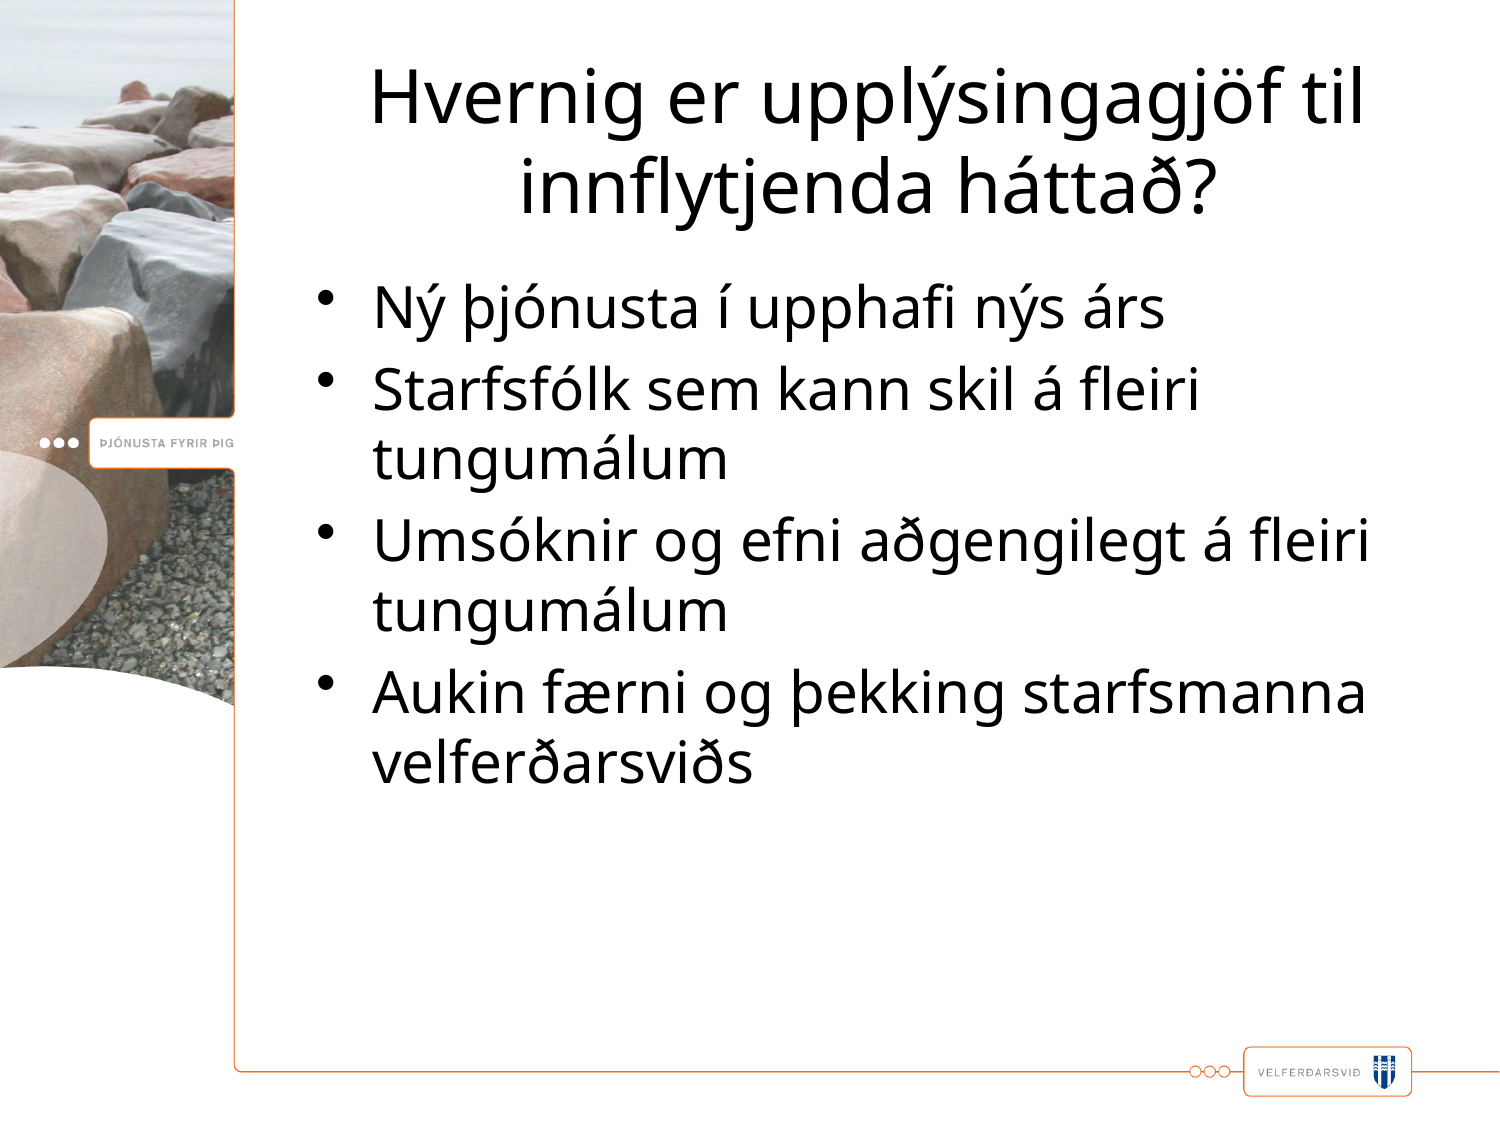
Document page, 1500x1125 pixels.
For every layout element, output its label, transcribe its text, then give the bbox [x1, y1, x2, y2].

picture [0, 0, 1500, 1125]
title Hvernig er upplýsingagjöf til innflytjenda háttað? [253, 45, 1483, 233]
list Ný þjónusta í upphafi nýs árs Starfsfólk sem kann skil á fleiri tungumálum Umsóknir og efni aðgengilegt á fleiri tungumálum Aukin færni og þekking starfsmanna velferðarsviðs [301, 262, 1425, 1005]
